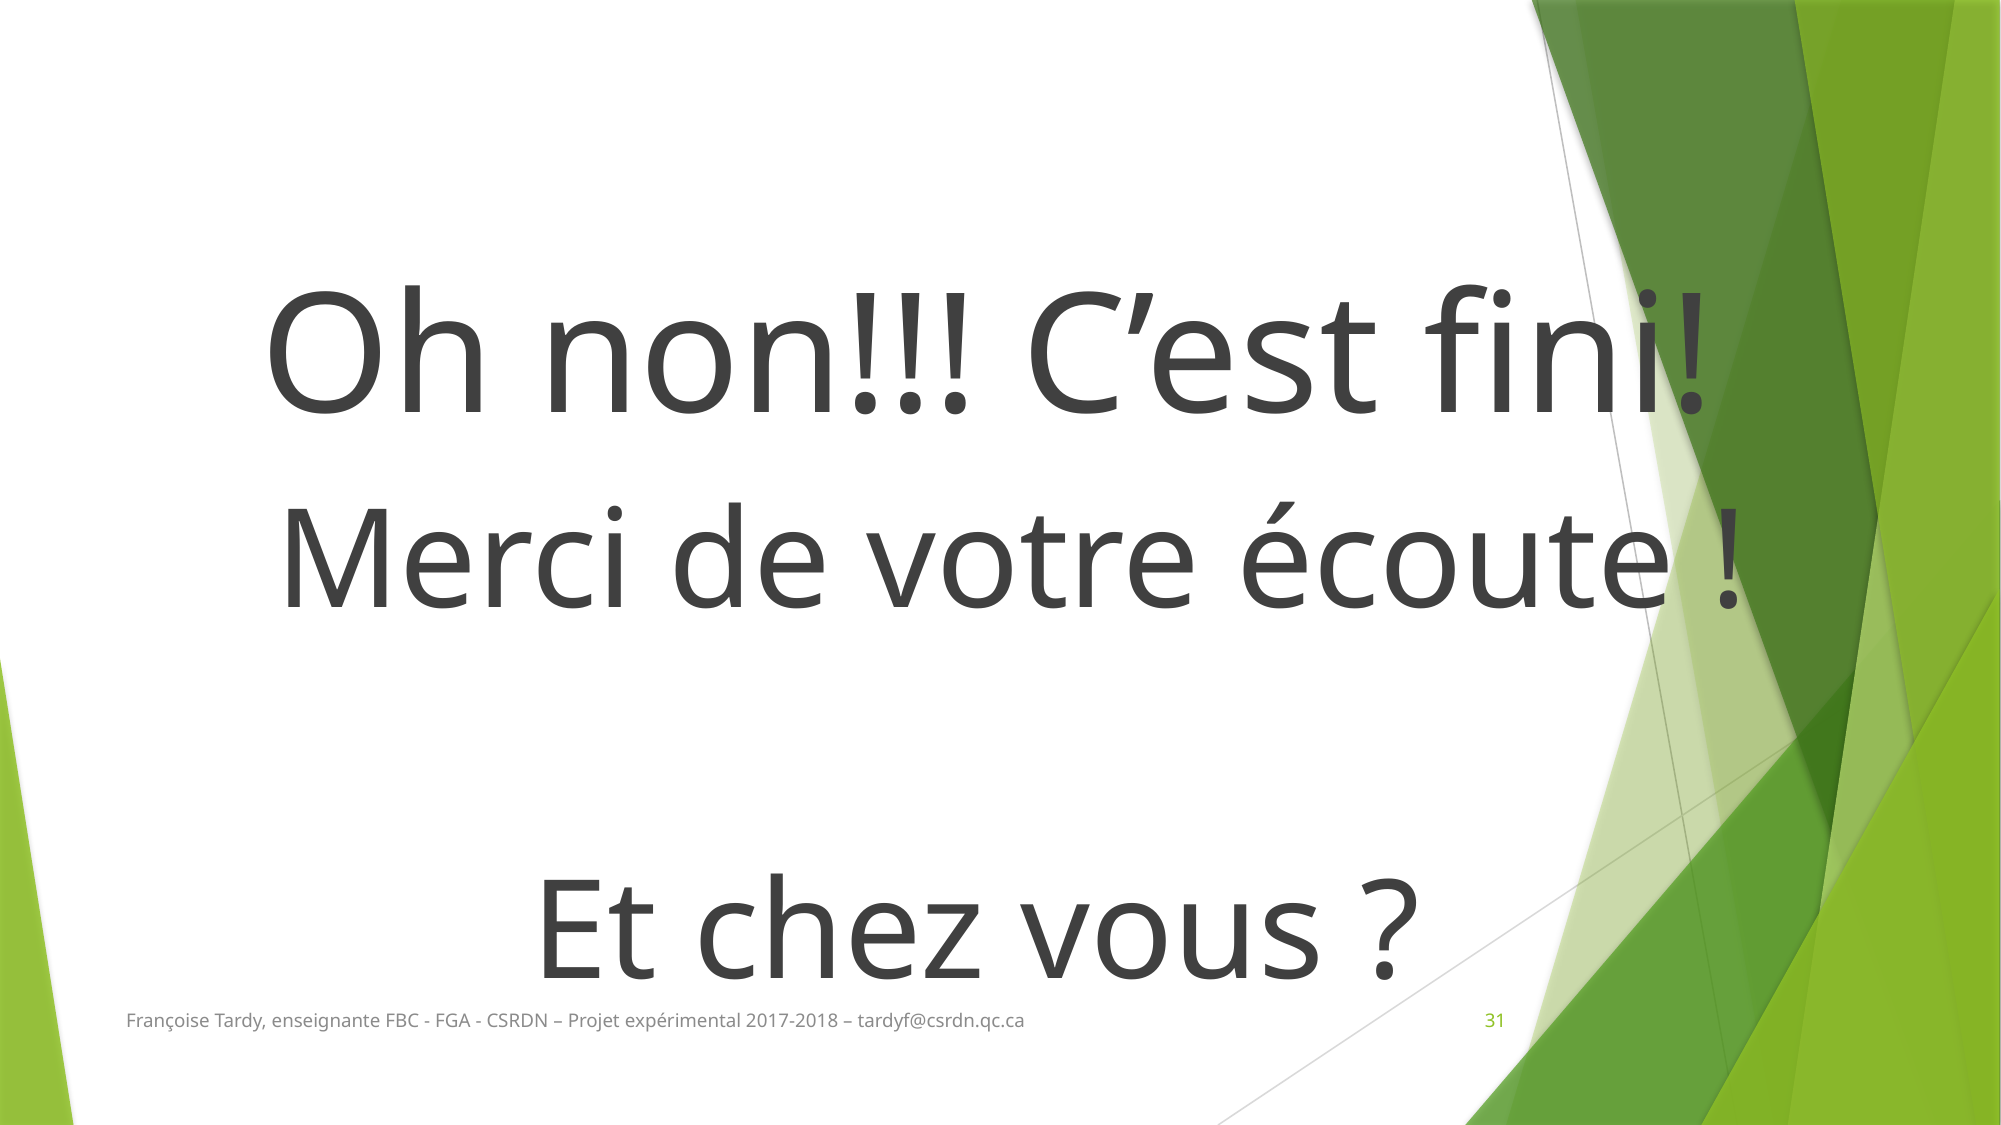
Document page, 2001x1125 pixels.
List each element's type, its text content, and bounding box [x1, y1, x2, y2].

text_box Oh non!!! C’est fini! Merci de votre écoute ! Et chez vous ? [43, 221, 1981, 1014]
slide_number 31 [1409, 1014, 1522, 1051]
footer Françoise Tardy, enseignante FBC - FGA - CSRDN – Projet expérimental 2017-2018 – tardyf@csrdn.qc.ca [111, 1014, 1145, 1051]
